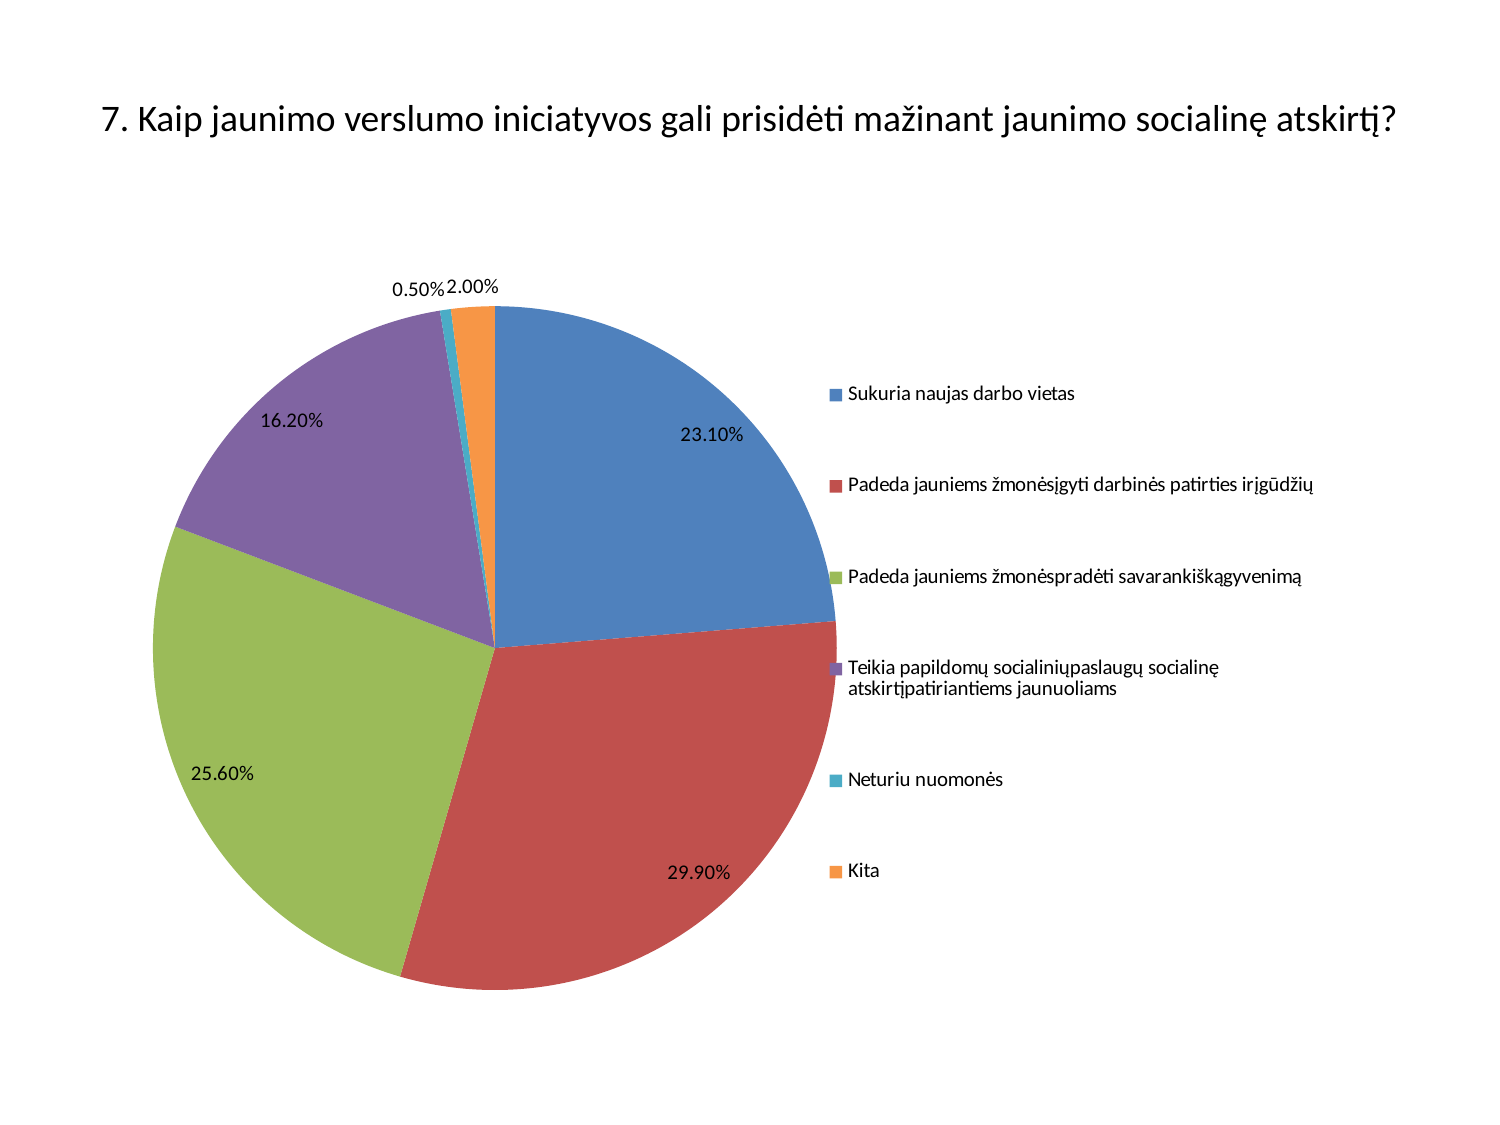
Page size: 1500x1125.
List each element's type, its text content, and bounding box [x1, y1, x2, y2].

chart [74, 262, 1426, 1006]
title 7. Kaip jaunimo verslumo iniciatyvos gali prisidėti mažinant jaunimo socialinę atskirtį? [75, 45, 1425, 233]
